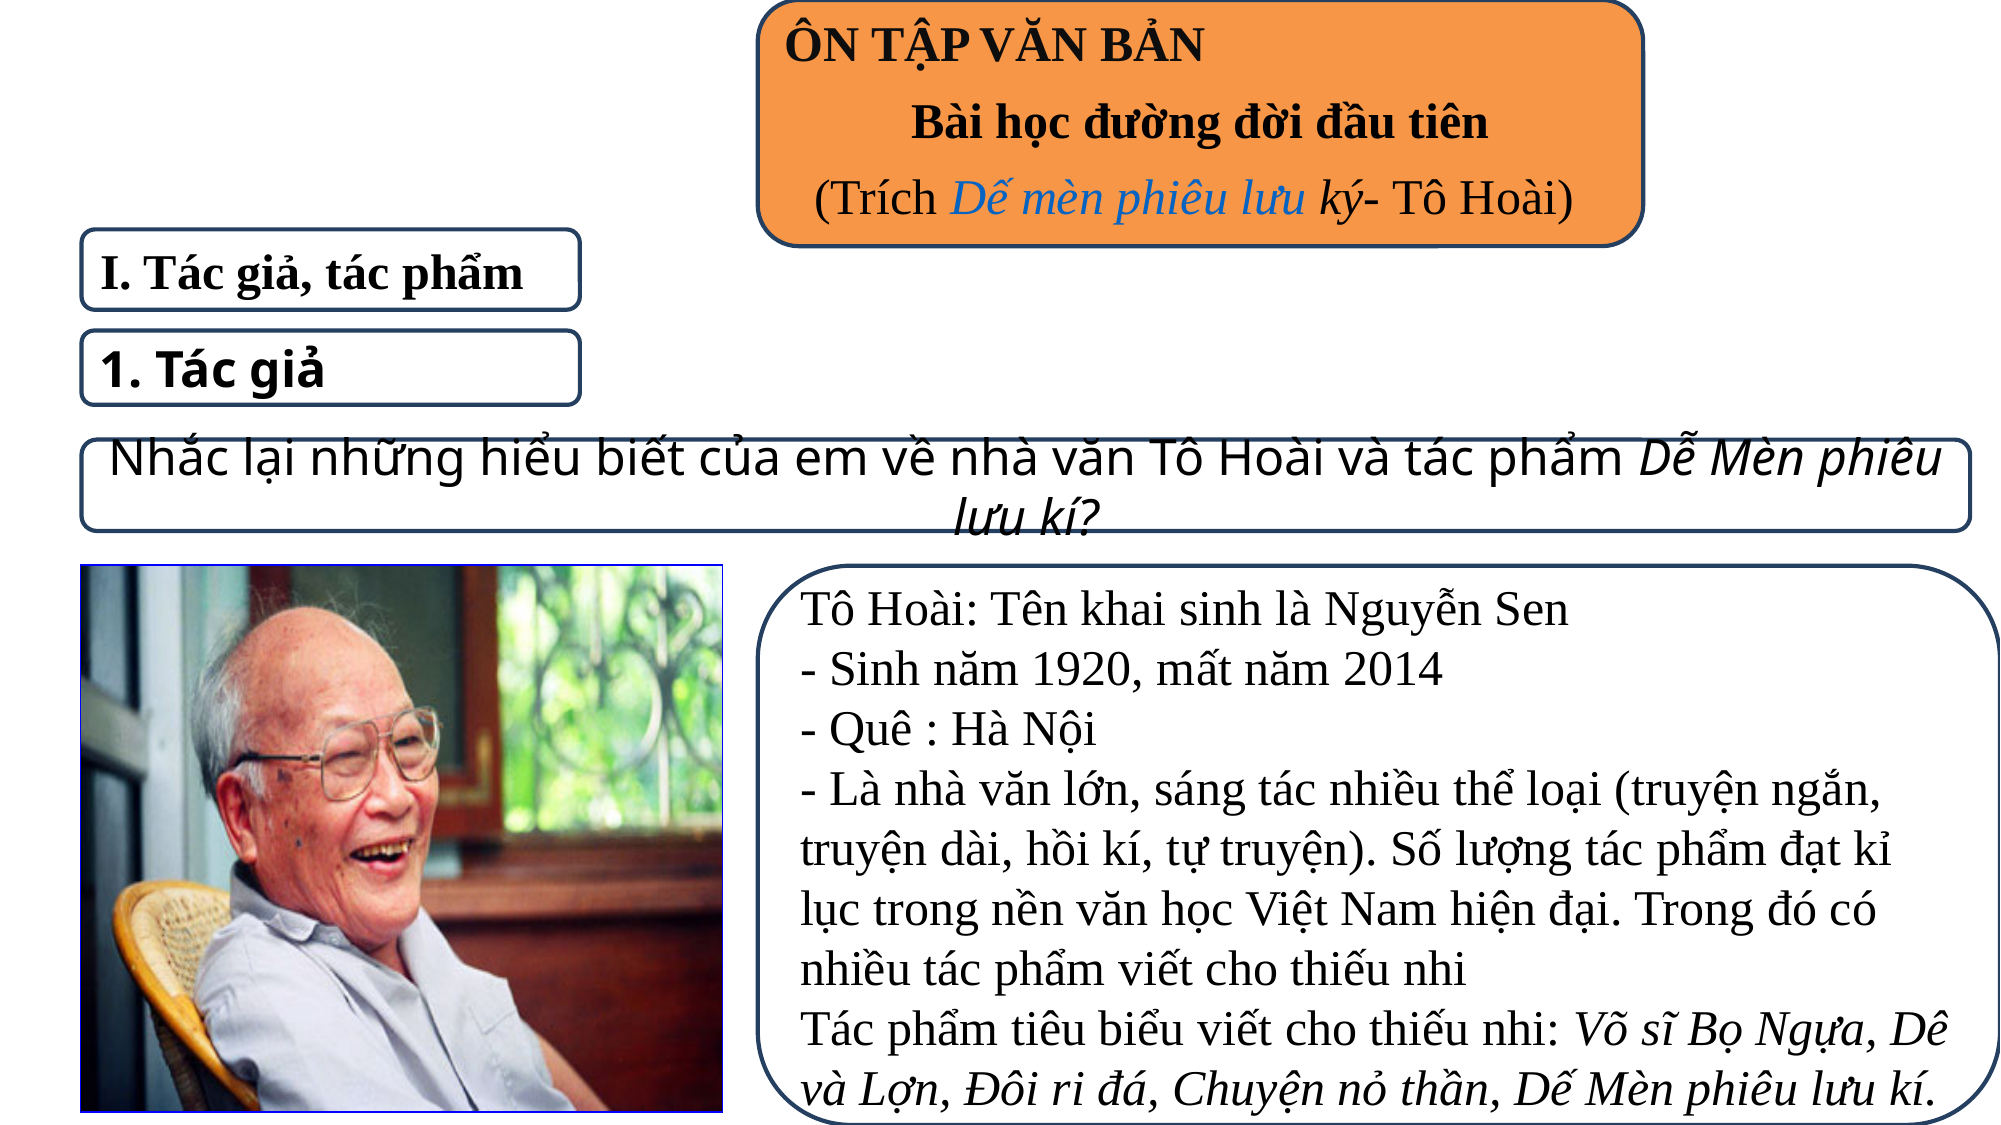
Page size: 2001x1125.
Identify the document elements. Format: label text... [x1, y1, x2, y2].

text_box 1. Tác giả [81, 330, 580, 405]
picture [81, 565, 722, 1111]
text_box Nhắc lại những hiểu biết của em về nhà văn Tô Hoài và tác phẩm Dễ Mèn phiêu lưu kí? [81, 439, 1971, 531]
text_box I. Tác giả, tác phẩm [81, 229, 580, 310]
text_box Tô Hoài: Tên khai sinh là Nguyễn Sen - Sinh năm 1920, mất năm 2014 - Quê : Hà Nội - Là nhà văn lớn, sáng tác nhiều thể loại (truyện ngắn, truyện dài, hồi kí, tự truyện). Số lượng tác phẩm đạt kỉ lục trong nền văn học Việt Nam hiện đại. Trong đó có nhiều tác phẩm viết cho thiếu nhi Tác phẩm tiêu biểu viết cho thiếu nhi: Võ sĩ Bọ Ngựa, Dê và Lợn, Đôi ri đá, Chuyện nỏ thần, Dế Mèn phiêu lưu kí. [757, 565, 2000, 1125]
text_box ÔN TẬP VĂN BẢN Bài học đường đời đầu tiên (Trích Dế mèn phiêu lưu ký- Tô Hoài) [757, 0, 1644, 247]
